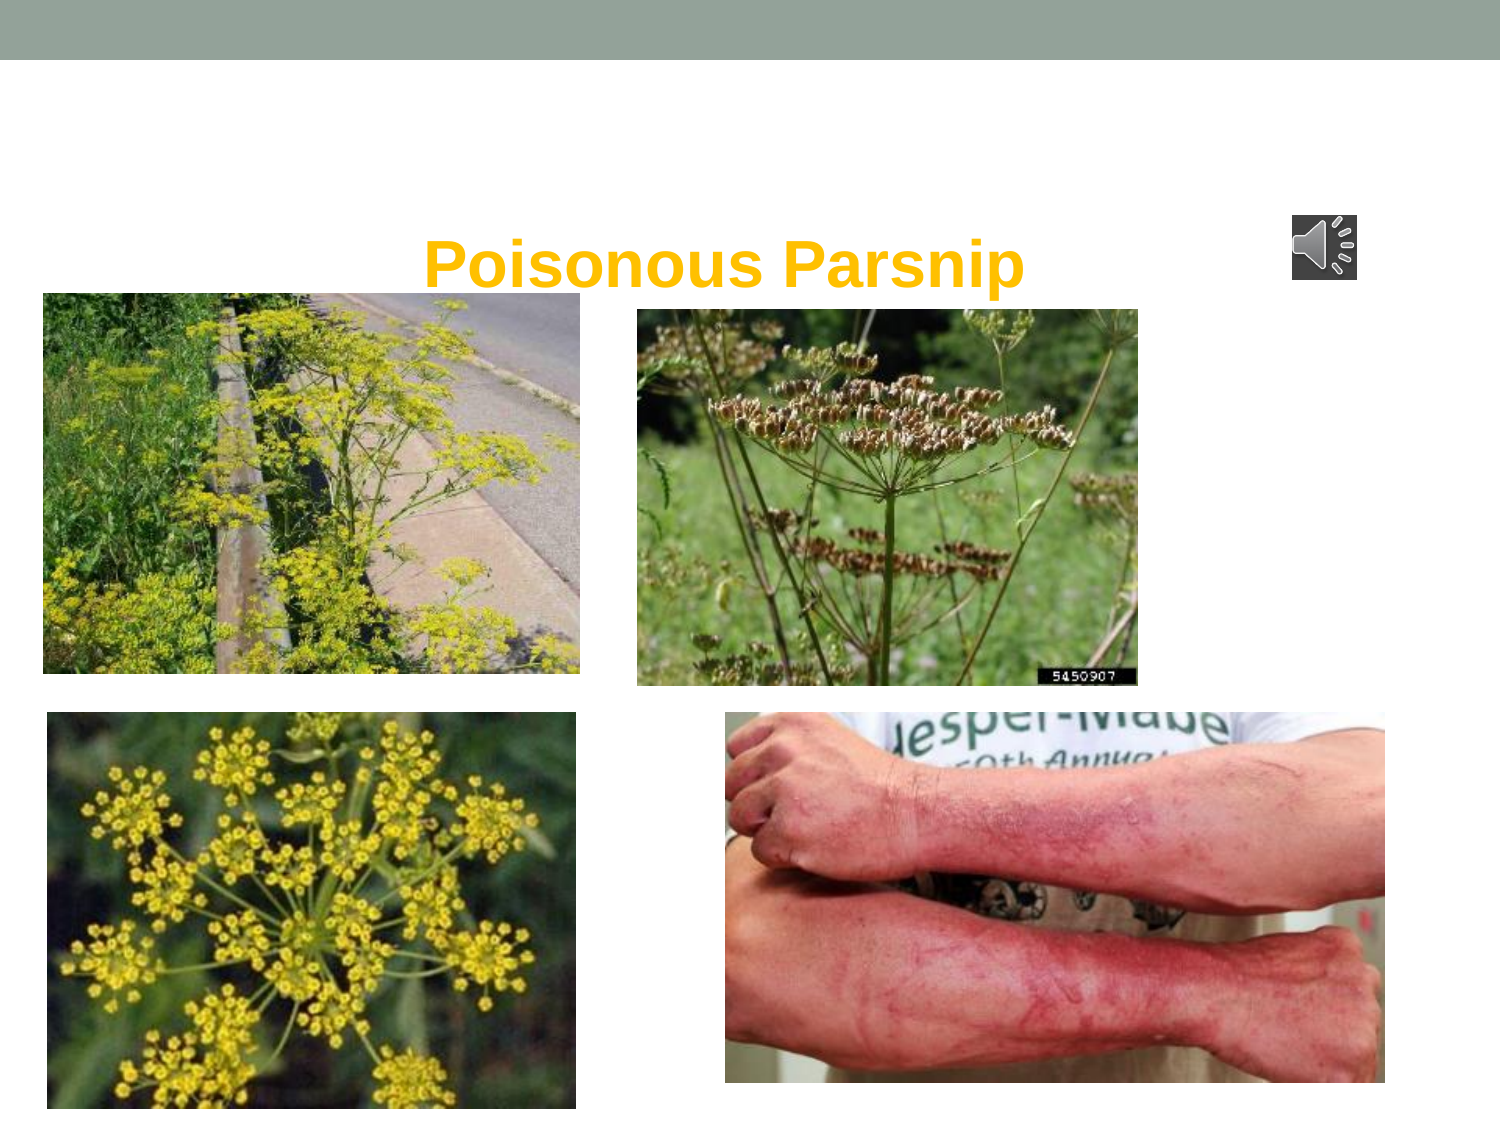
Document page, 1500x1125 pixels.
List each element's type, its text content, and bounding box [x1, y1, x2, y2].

picture [42, 293, 580, 675]
picture [1291, 213, 1359, 281]
text_box Poisonous Parsnip [408, 213, 1043, 309]
picture [725, 712, 1386, 1083]
picture [46, 712, 576, 1110]
picture [636, 309, 1138, 686]
